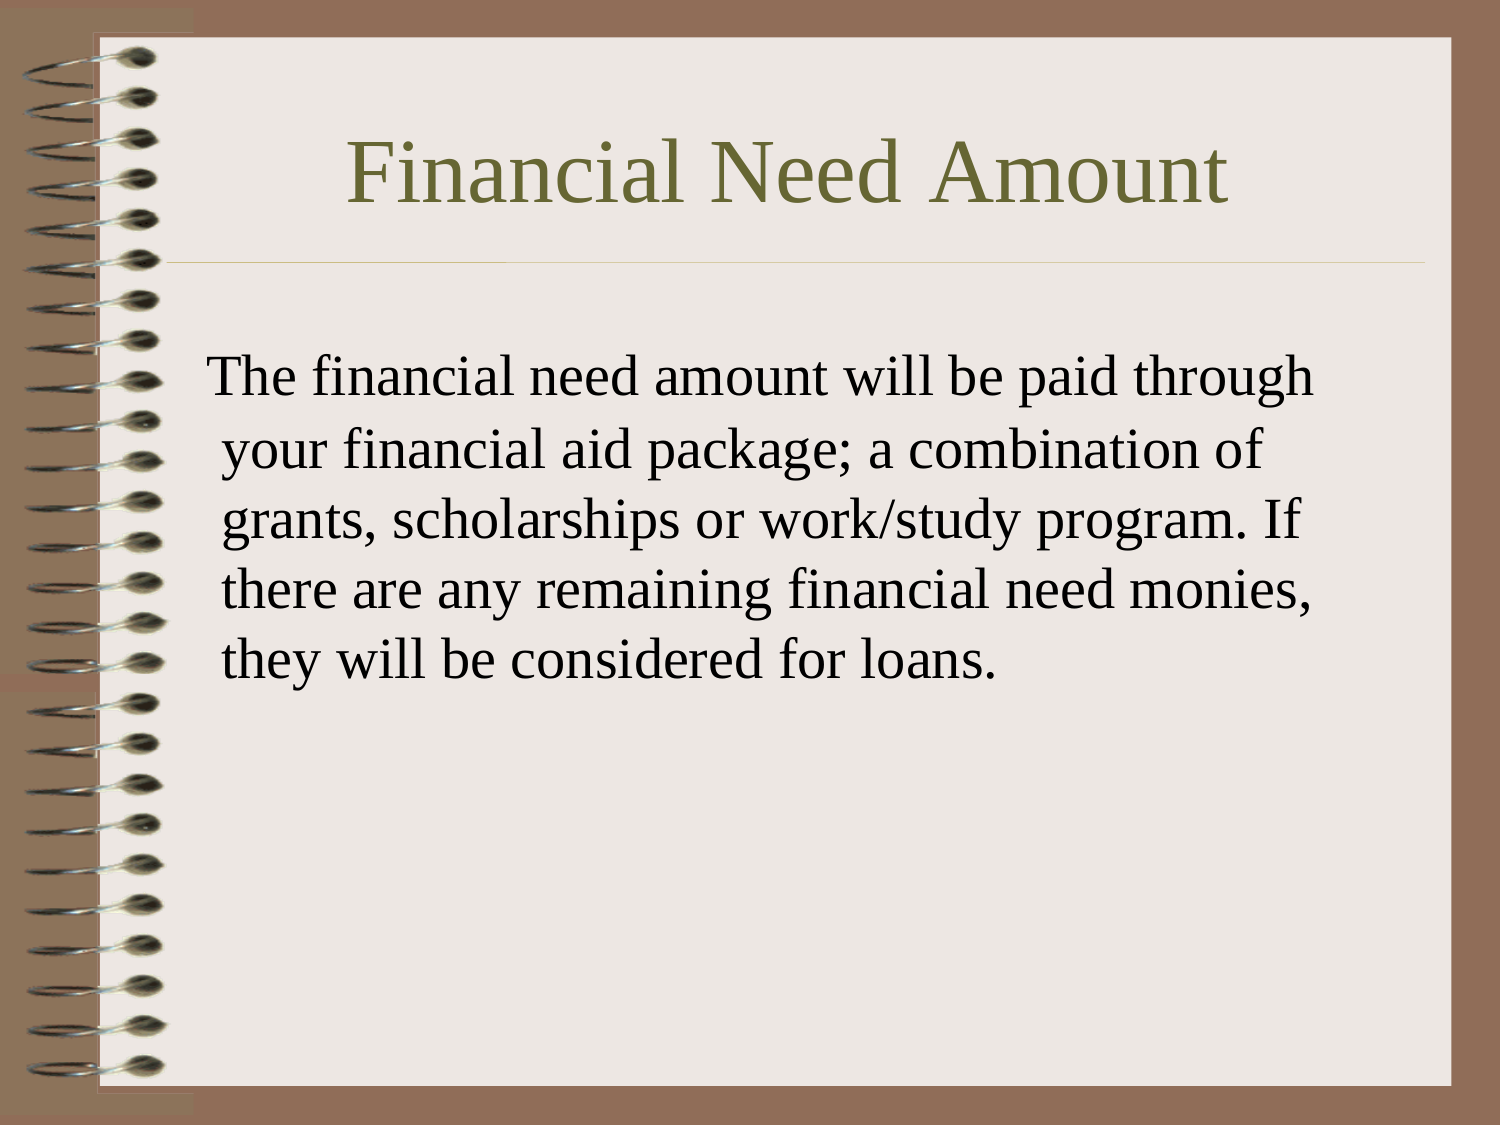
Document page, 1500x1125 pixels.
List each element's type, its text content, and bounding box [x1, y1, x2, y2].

title Financial Need Amount [149, 99, 1426, 226]
picture [0, 692, 194, 1115]
list The financial need amount will be paid through your financial aid package; a combination of grants, scholarships or work/study program. If there are any remaining financial need monies, they will be considered for loans. [149, 312, 1426, 1051]
picture [0, 8, 194, 674]
